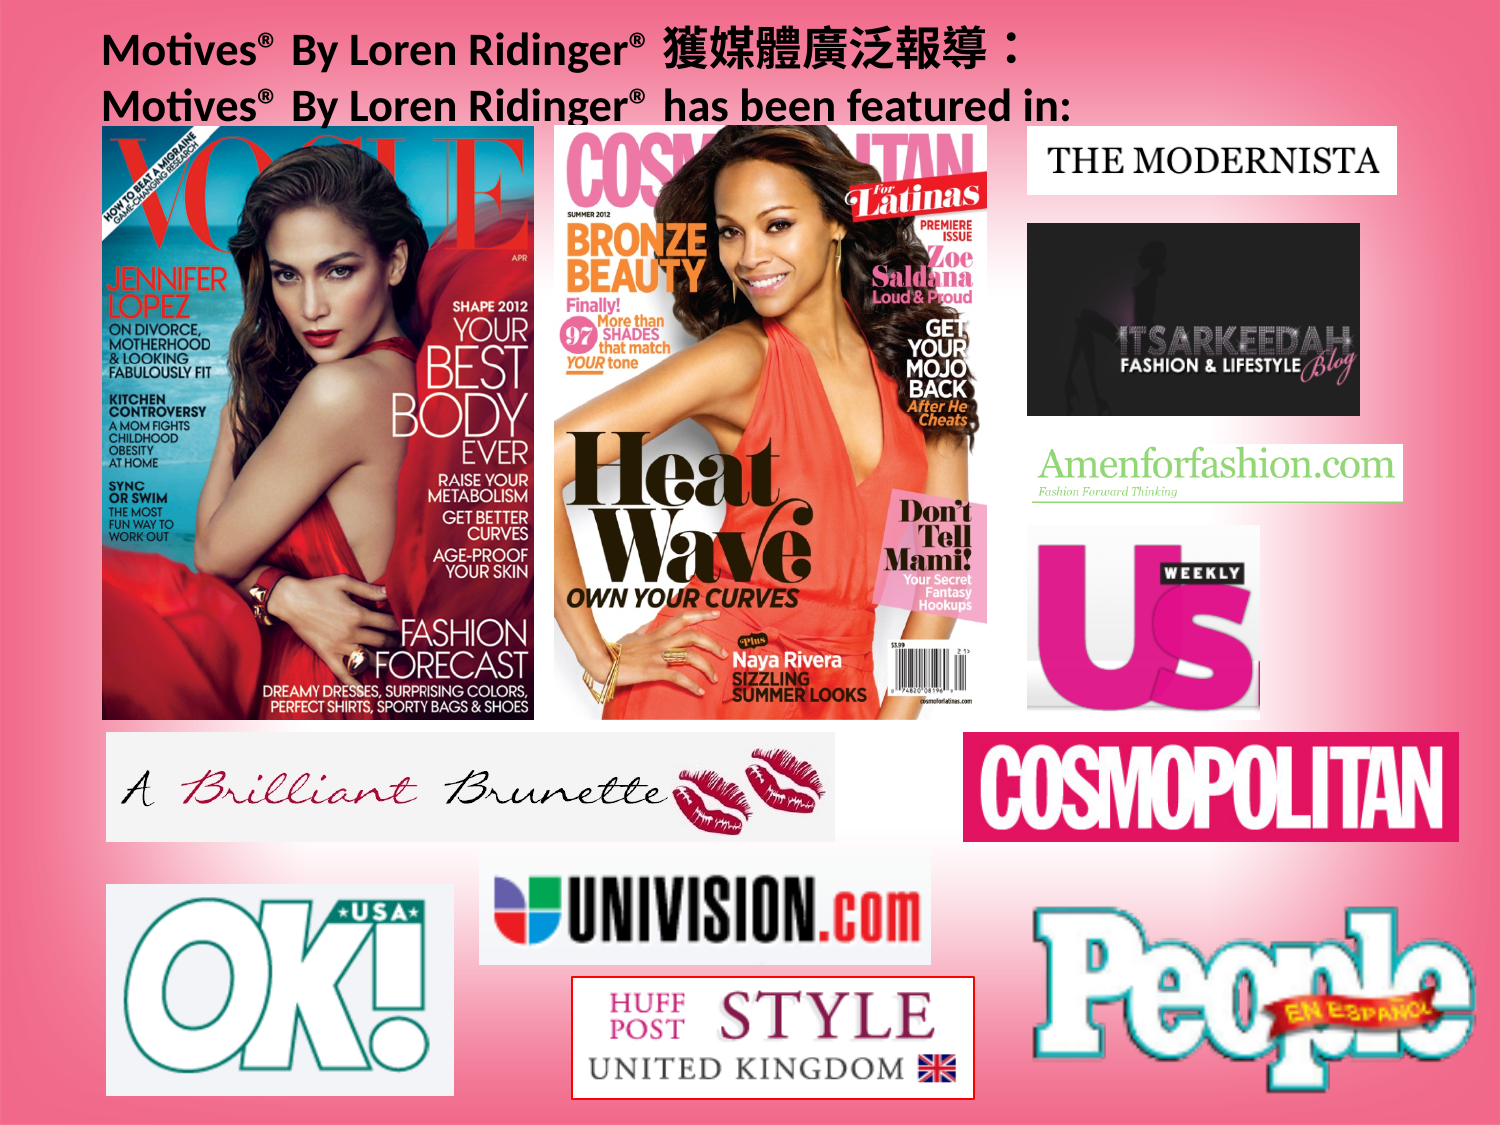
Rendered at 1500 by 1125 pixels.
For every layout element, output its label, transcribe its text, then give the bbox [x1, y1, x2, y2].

text_box Motives® By Loren Ridinger®獲媒體廣泛報導： Motives® By Loren Ridinger® has been featured in: [85, 11, 1436, 139]
picture [0, 0, 1500, 1125]
text_box [79, 41, 85, 129]
